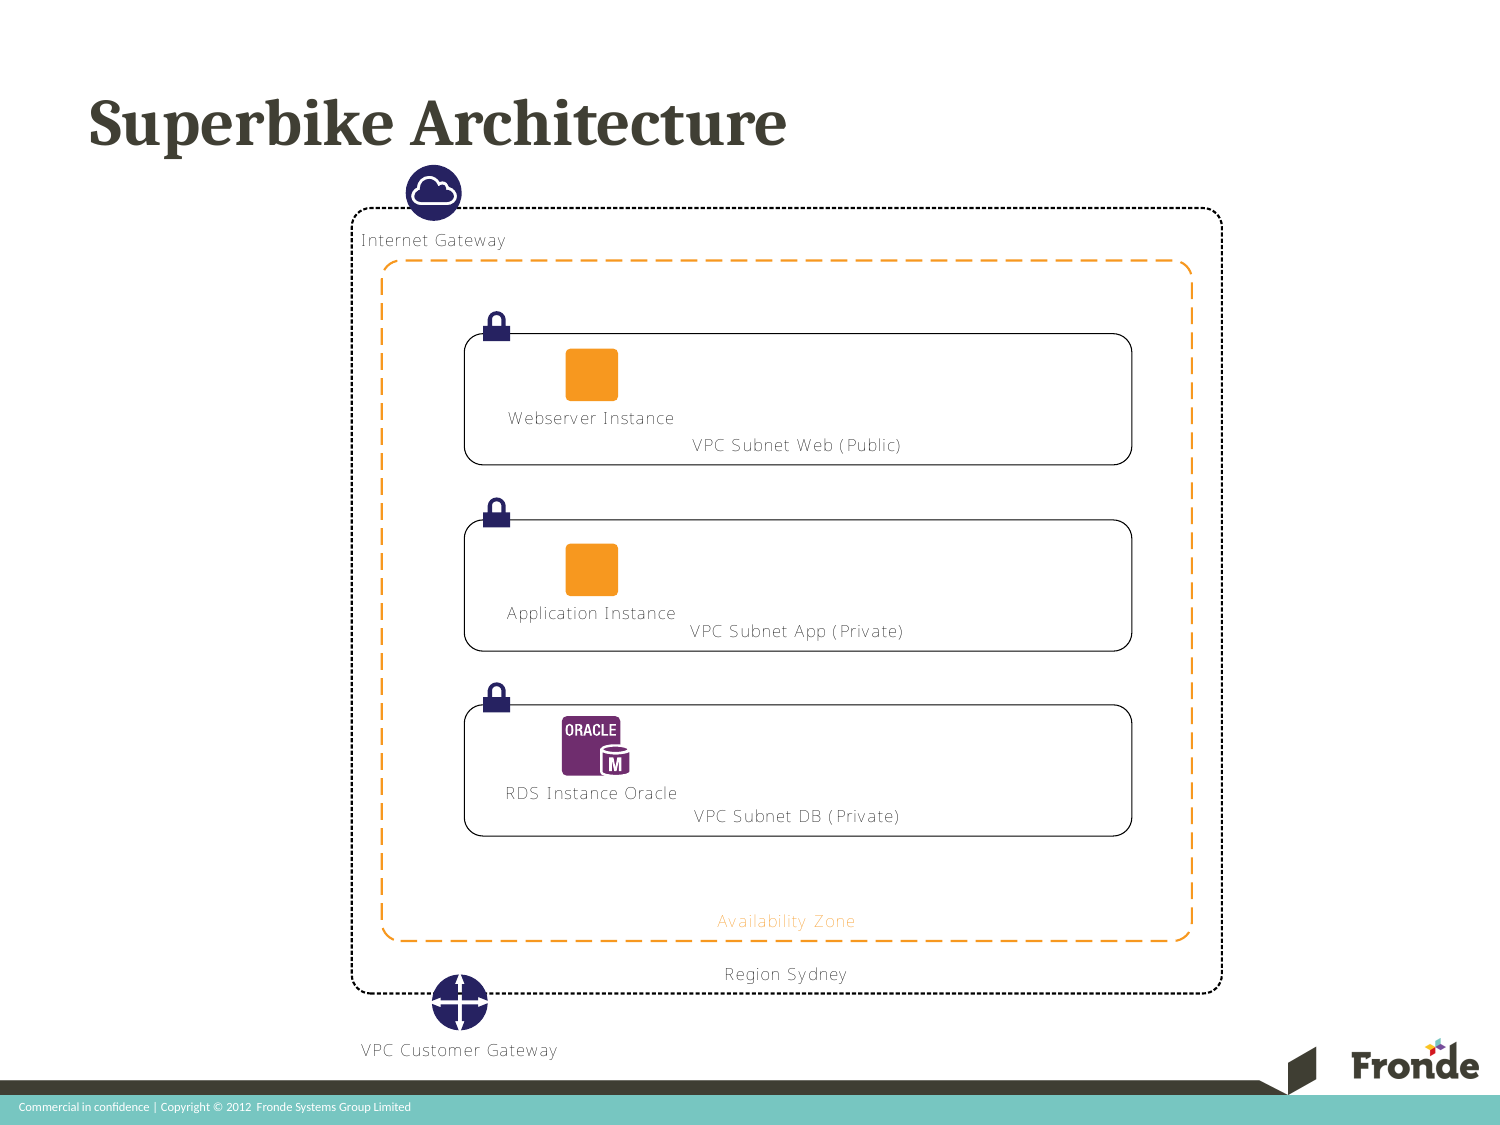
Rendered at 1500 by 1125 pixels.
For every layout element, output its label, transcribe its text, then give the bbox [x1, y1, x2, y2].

title Superbike Architecture [75, 19, 1475, 219]
picture [0, 0, 1500, 1125]
text_box Commercial in confidence | Copyright © 2012 Fronde Systems Group Limited [3, 1083, 615, 1125]
